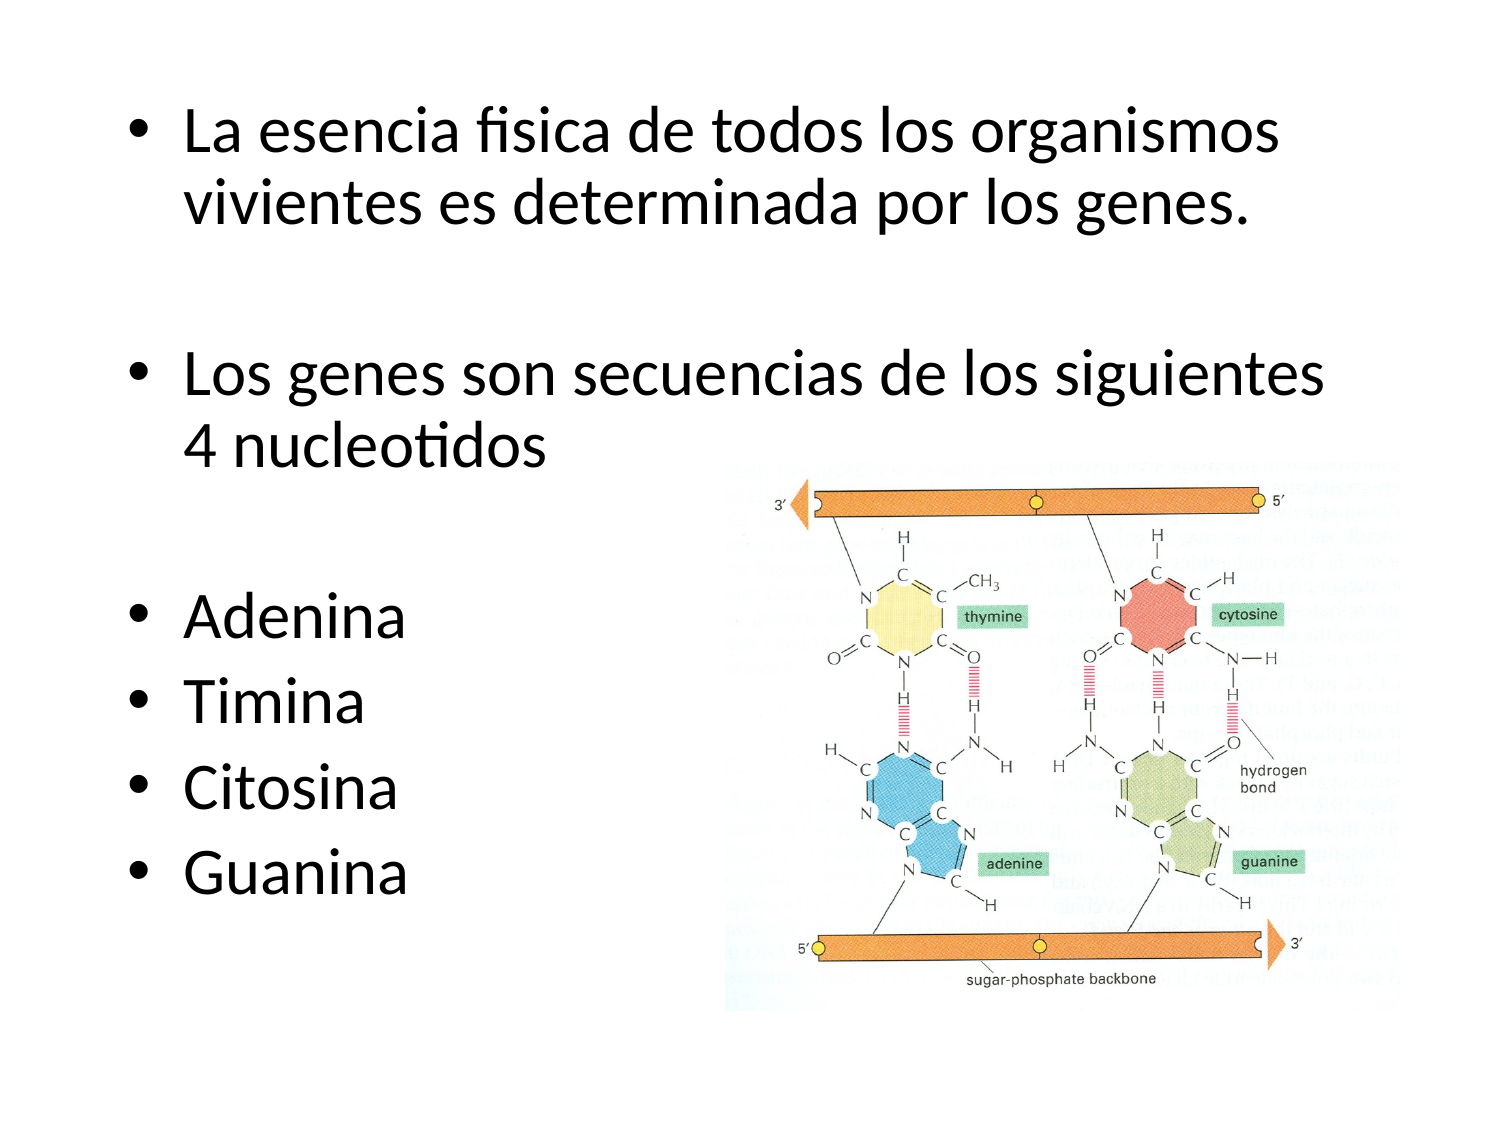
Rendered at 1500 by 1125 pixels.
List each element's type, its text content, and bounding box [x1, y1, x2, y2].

picture [724, 462, 1401, 1012]
list La esencia fisica de todos los organismos vivientes es determinada por los genes. Los genes son secuencias de los siguientes 4 nucleotidos Adenina Timina Citosina Guanina [112, 87, 1388, 1000]
